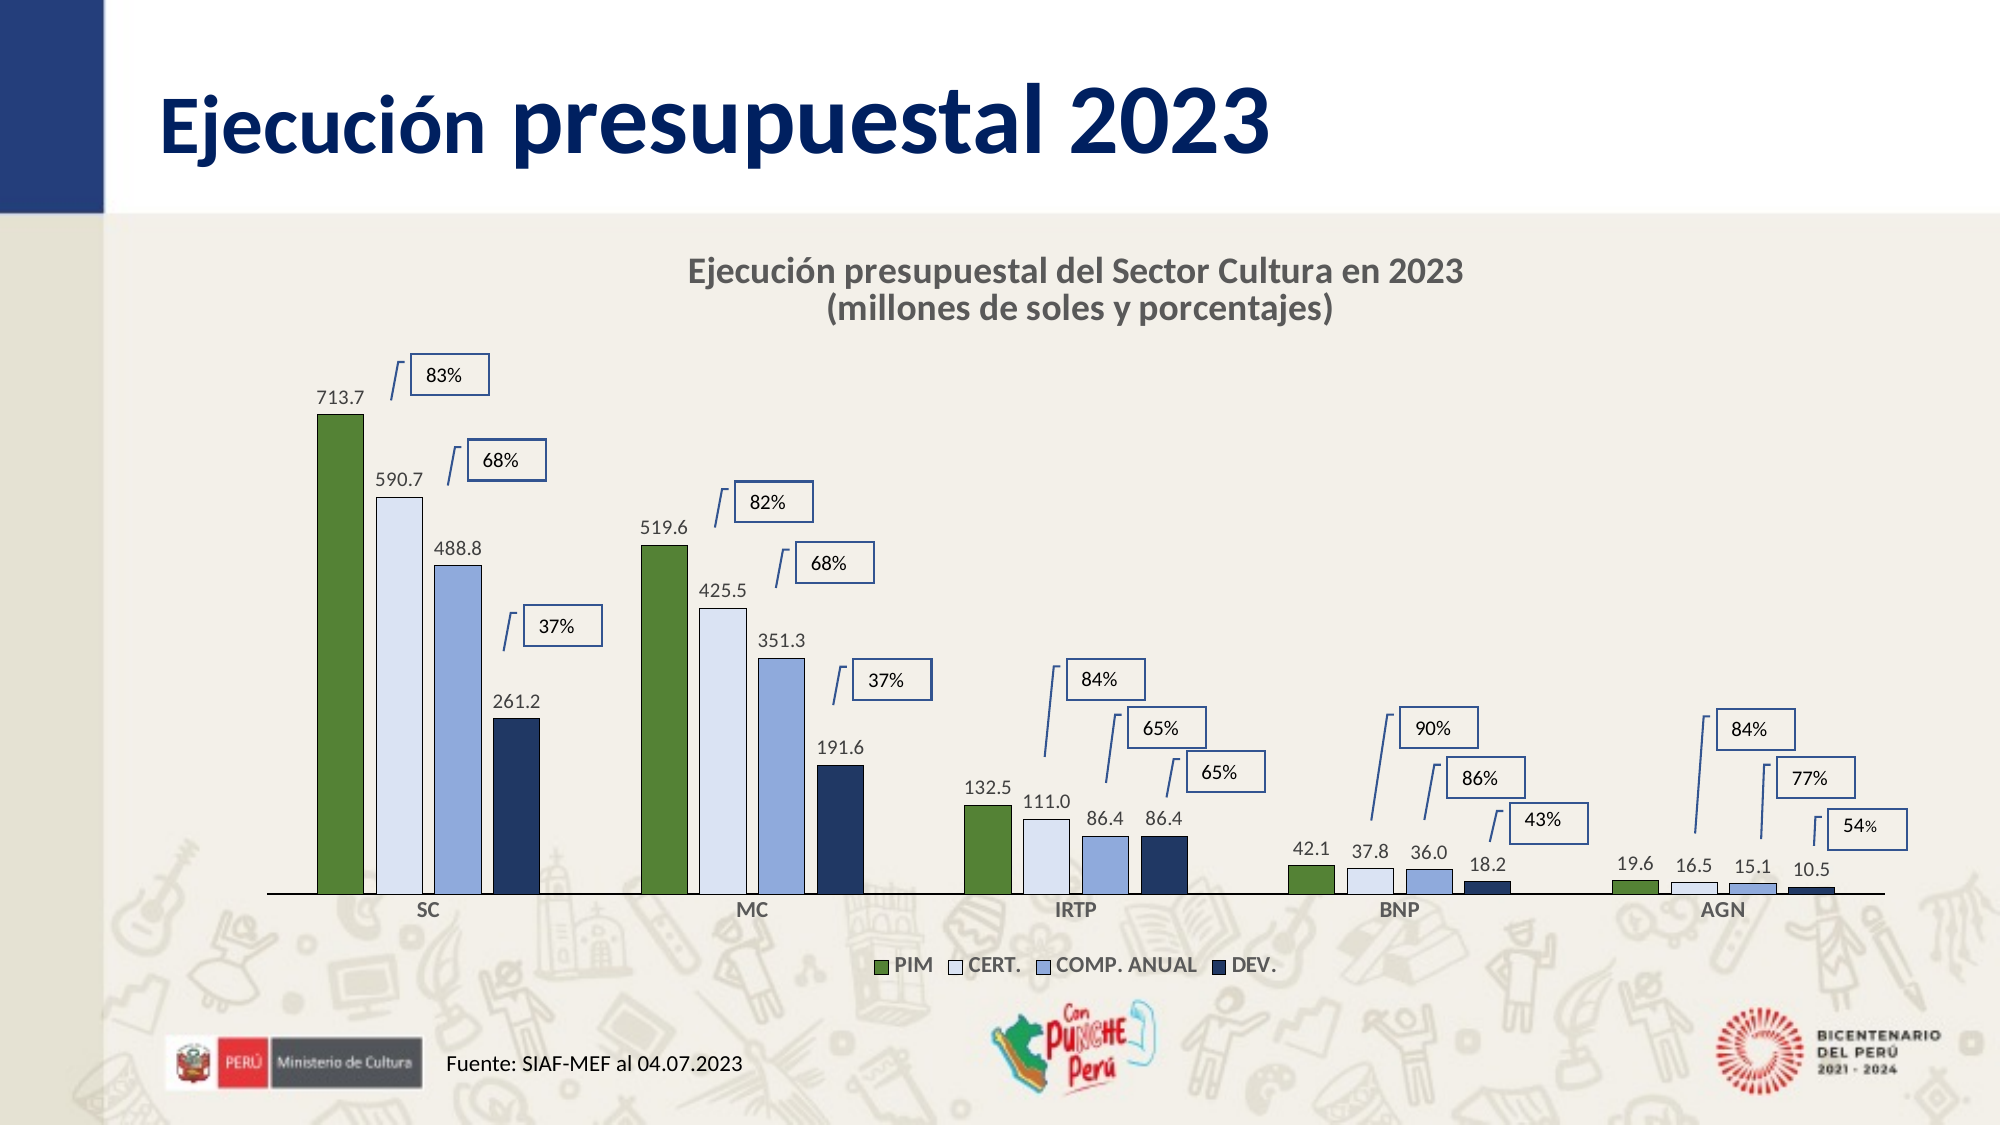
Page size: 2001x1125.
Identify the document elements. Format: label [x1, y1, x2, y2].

text_box [233, 220, 1920, 986]
picture [0, 0, 2000, 1125]
